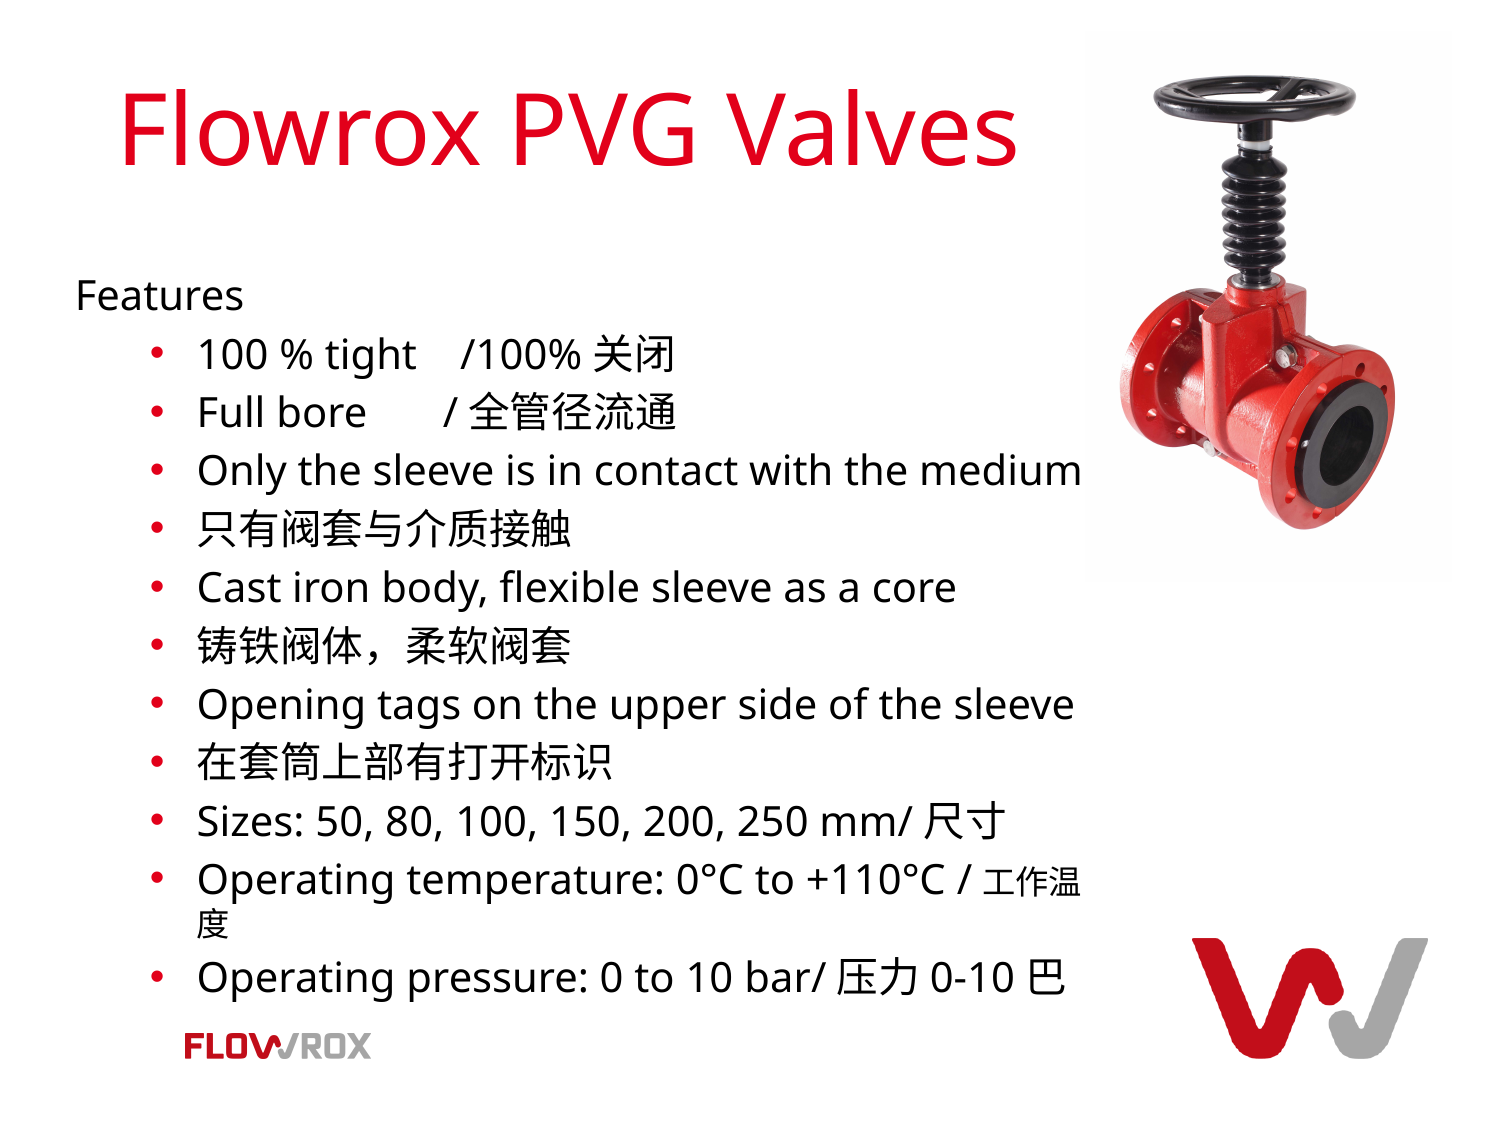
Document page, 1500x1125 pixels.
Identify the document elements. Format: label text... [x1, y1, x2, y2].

picture [185, 1033, 371, 1059]
picture [1084, 31, 1452, 582]
picture [1192, 938, 1428, 1059]
title Flowrox PVG Valves [101, 31, 1083, 220]
list Features 100 % tight /100%关闭 Full bore /全管径流通 Only the sleeve is in contact with the medium 只有阀套与介质接触 Cast iron body, flexible sleeve as a core 铸铁阀体，柔软阀套 Opening tags on the upper side of the sleeve 在套筒上部有打开标识 Sizes: 50, 80, 100, 150, 200, 250 mm/尺寸 Operating temperature: 0°C to +110°C /工作温度 Operating pressure: 0 to 10 bar/压力0-10巴 [59, 261, 1130, 839]
